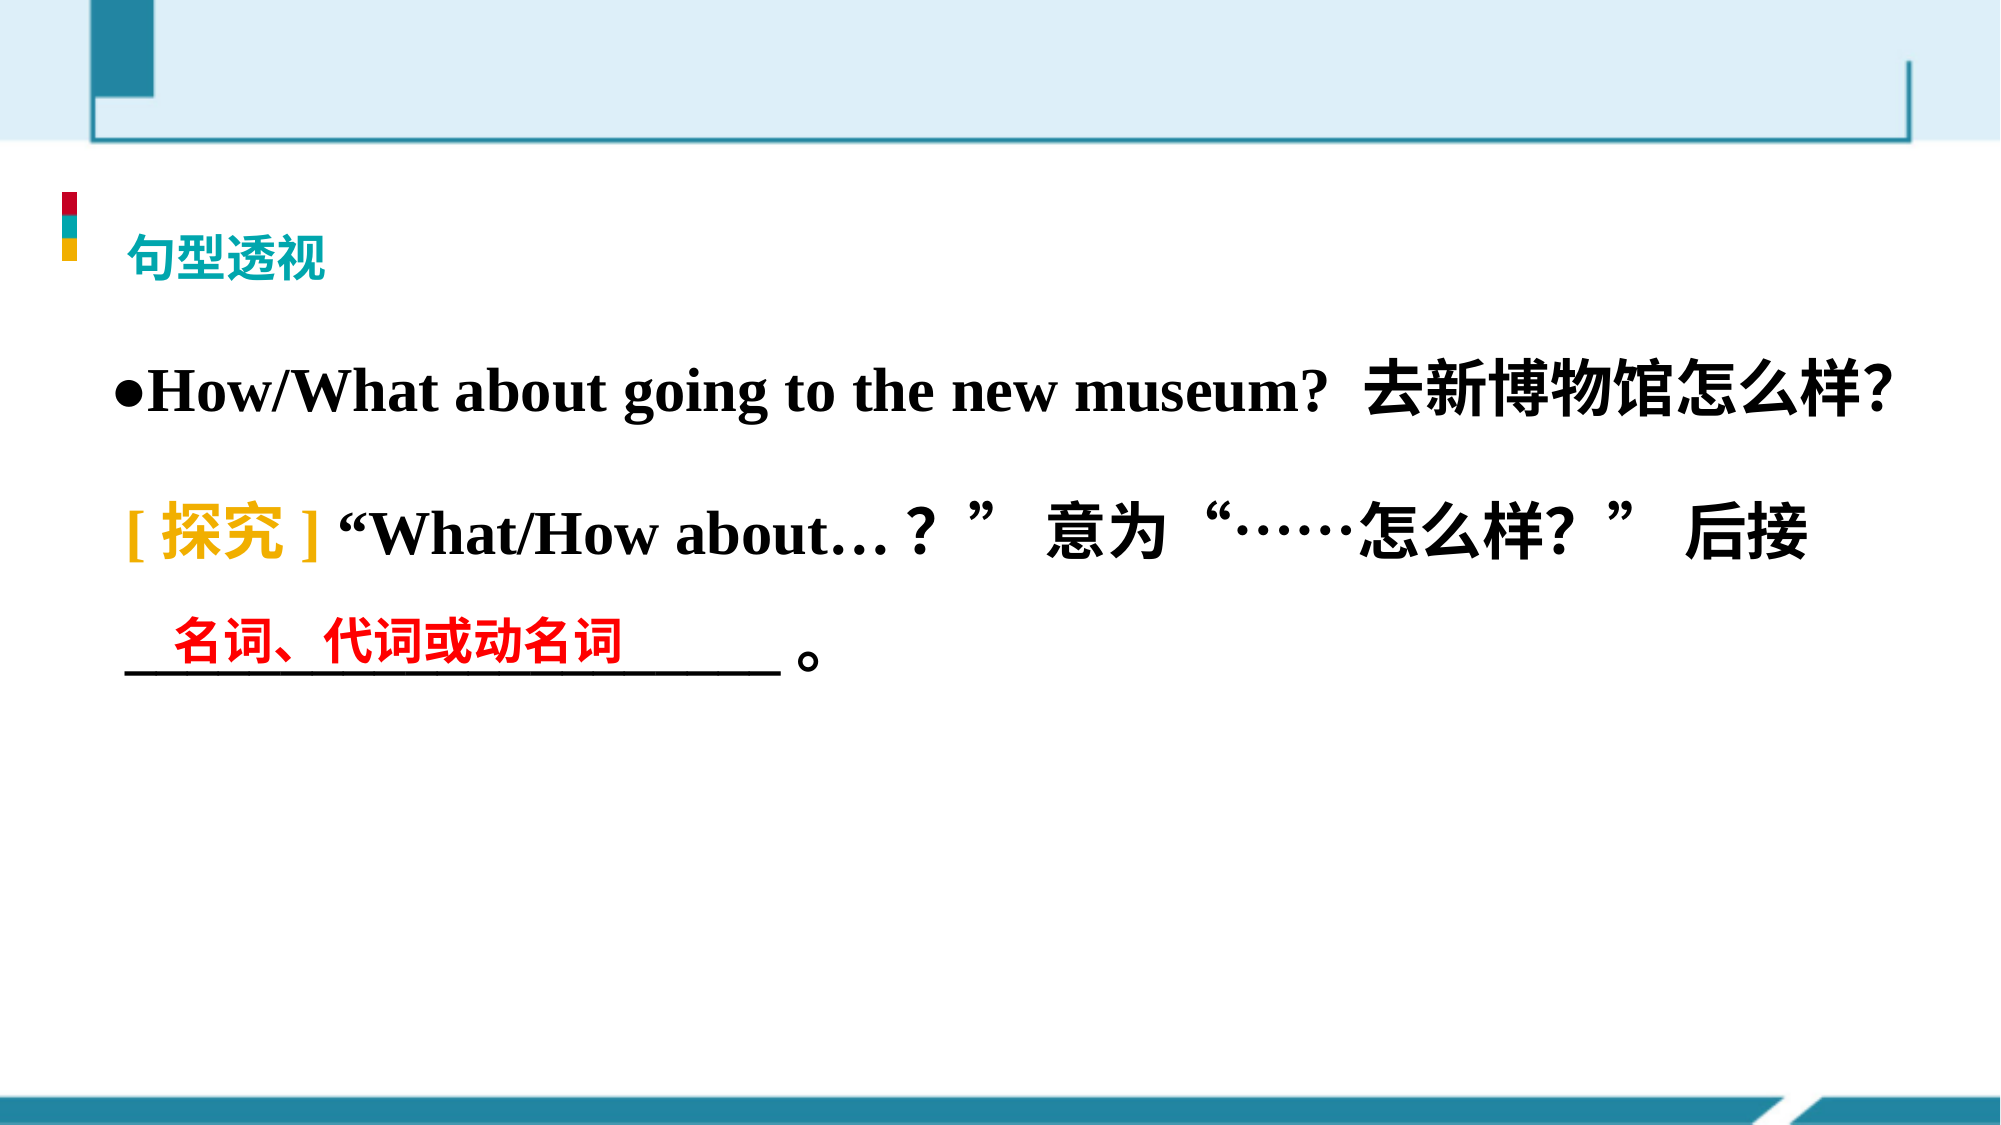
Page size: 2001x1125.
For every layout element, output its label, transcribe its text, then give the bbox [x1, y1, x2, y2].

text_box [探究] “What/How about…？” 意为“……怎么样？” 后接 _____________________。 [66, 447, 1894, 687]
picture [0, 0, 2001, 1125]
text_box 句型透视 [111, 189, 342, 294]
text_box ●How/What about going to the new museum? 去新博物馆怎么样？ [51, 304, 2000, 432]
